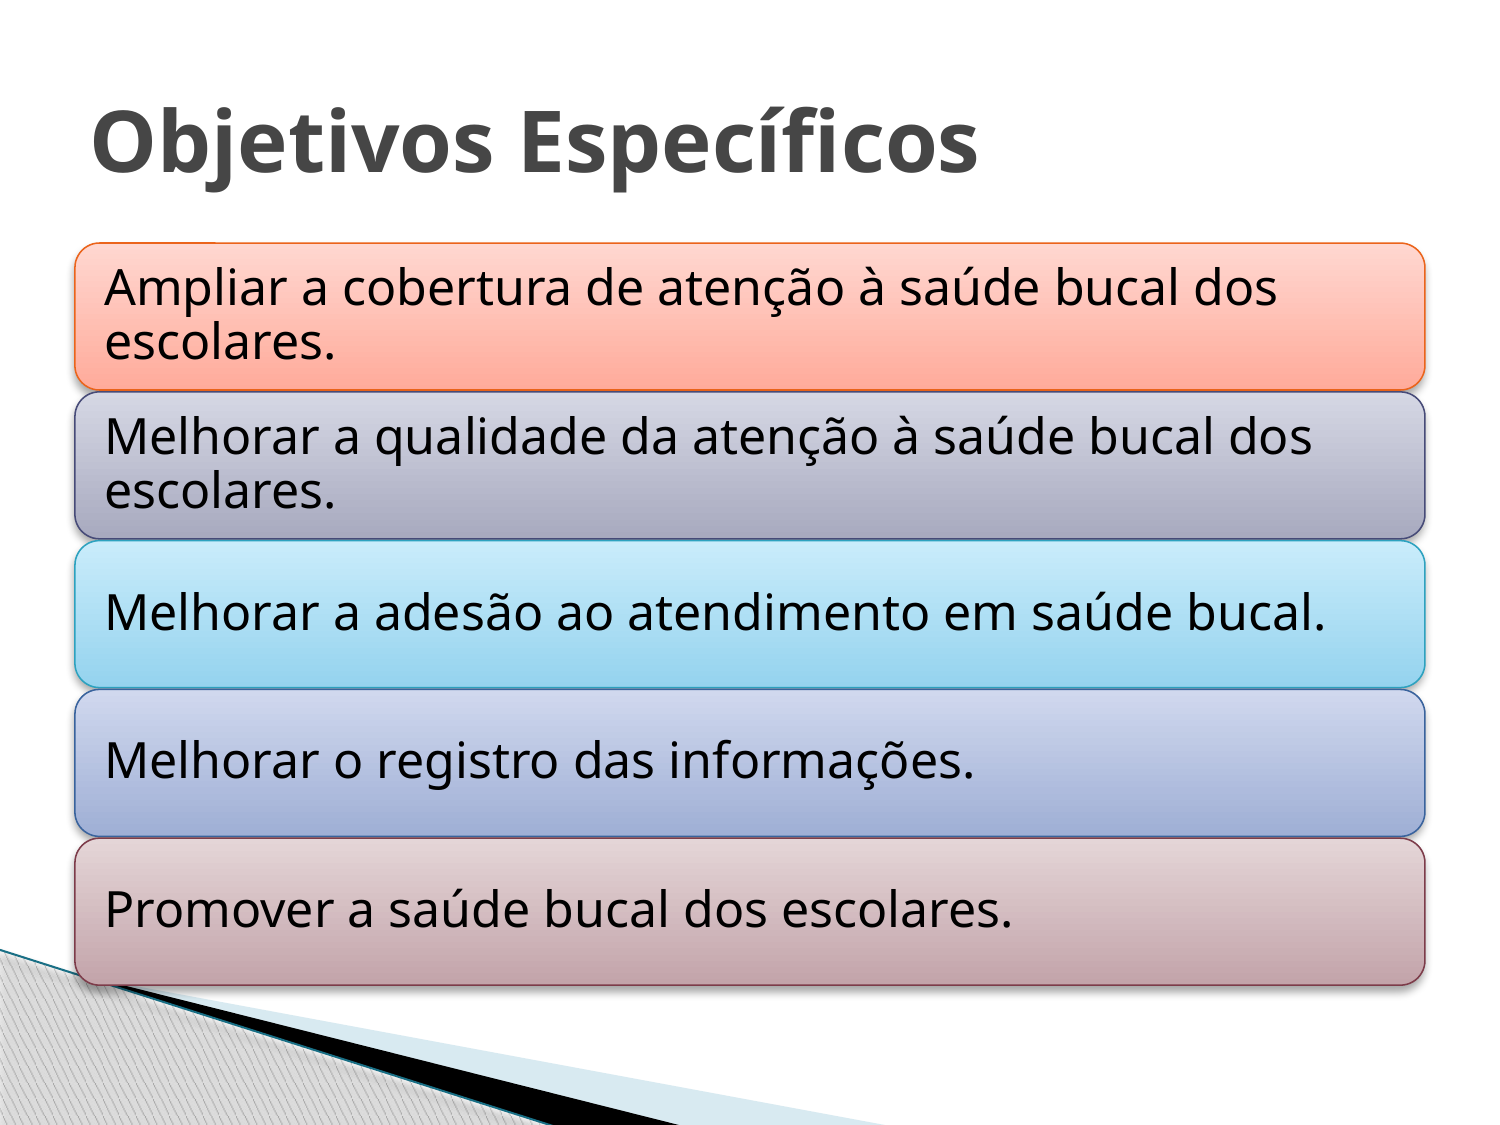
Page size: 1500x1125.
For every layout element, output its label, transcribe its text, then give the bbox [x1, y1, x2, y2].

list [74, 242, 1426, 986]
title Objetivos Específicos [75, 45, 1425, 233]
